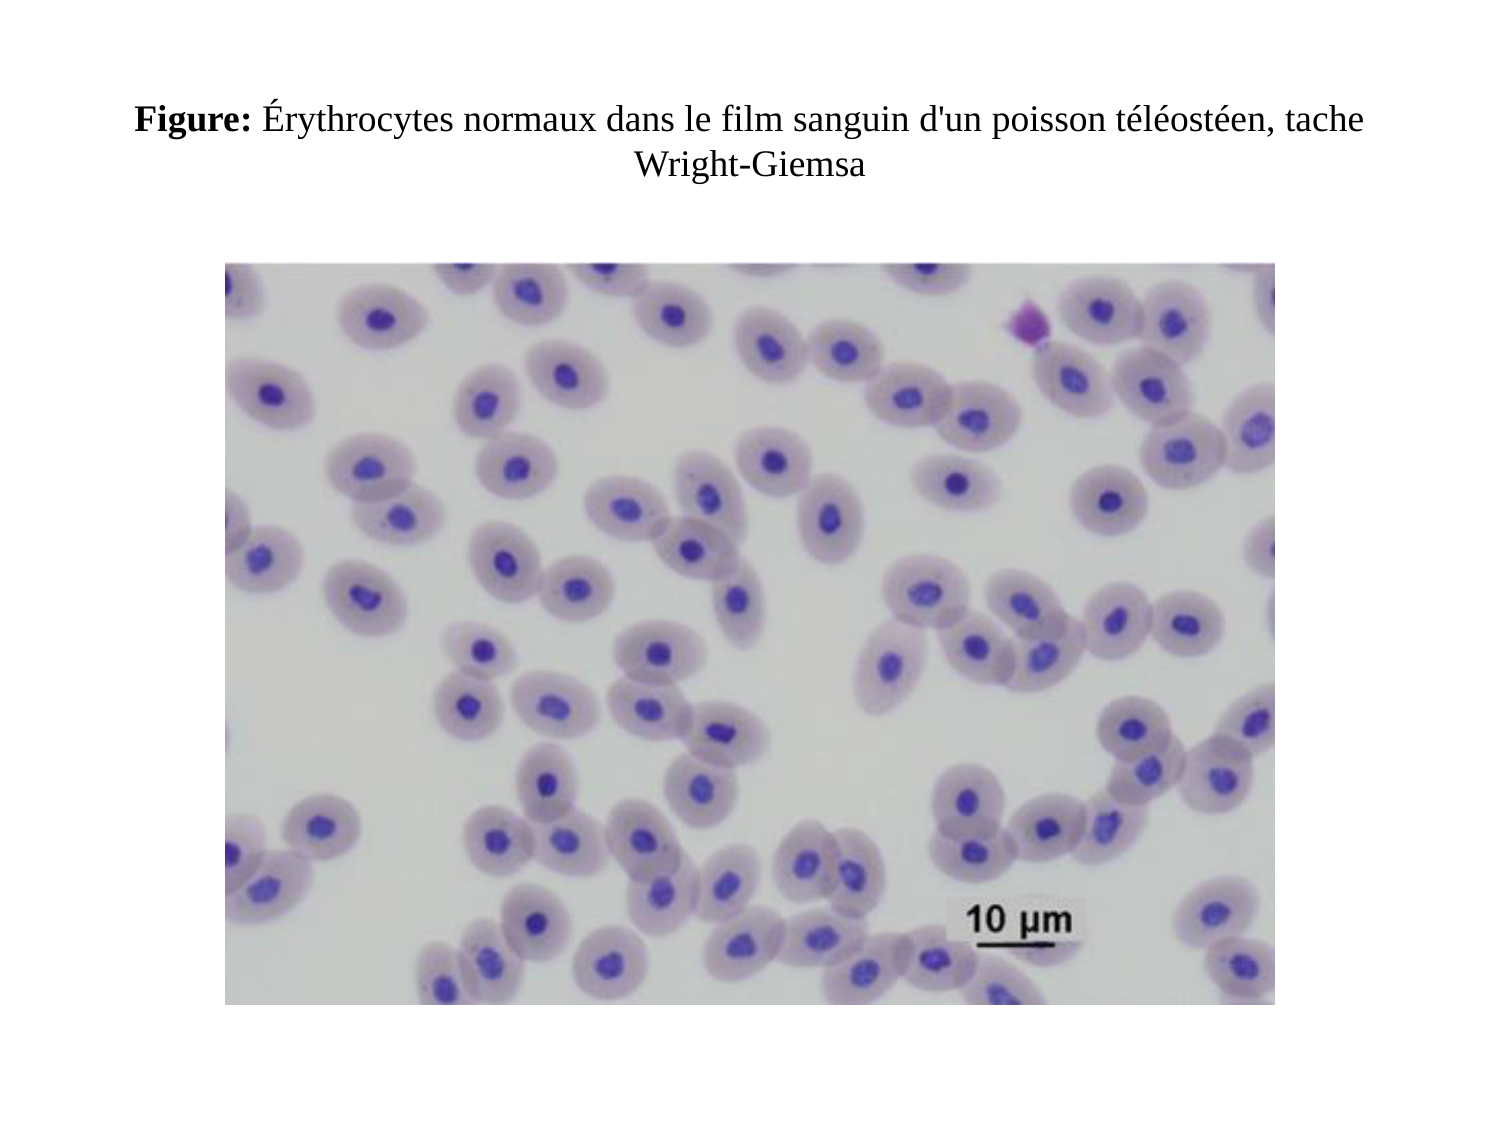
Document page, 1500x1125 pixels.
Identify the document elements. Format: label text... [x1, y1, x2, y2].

title Figure: Érythrocytes normaux dans le film sanguin d'un poisson téléostéen, tache Wright-Giemsa [75, 45, 1425, 233]
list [224, 262, 1276, 1006]
